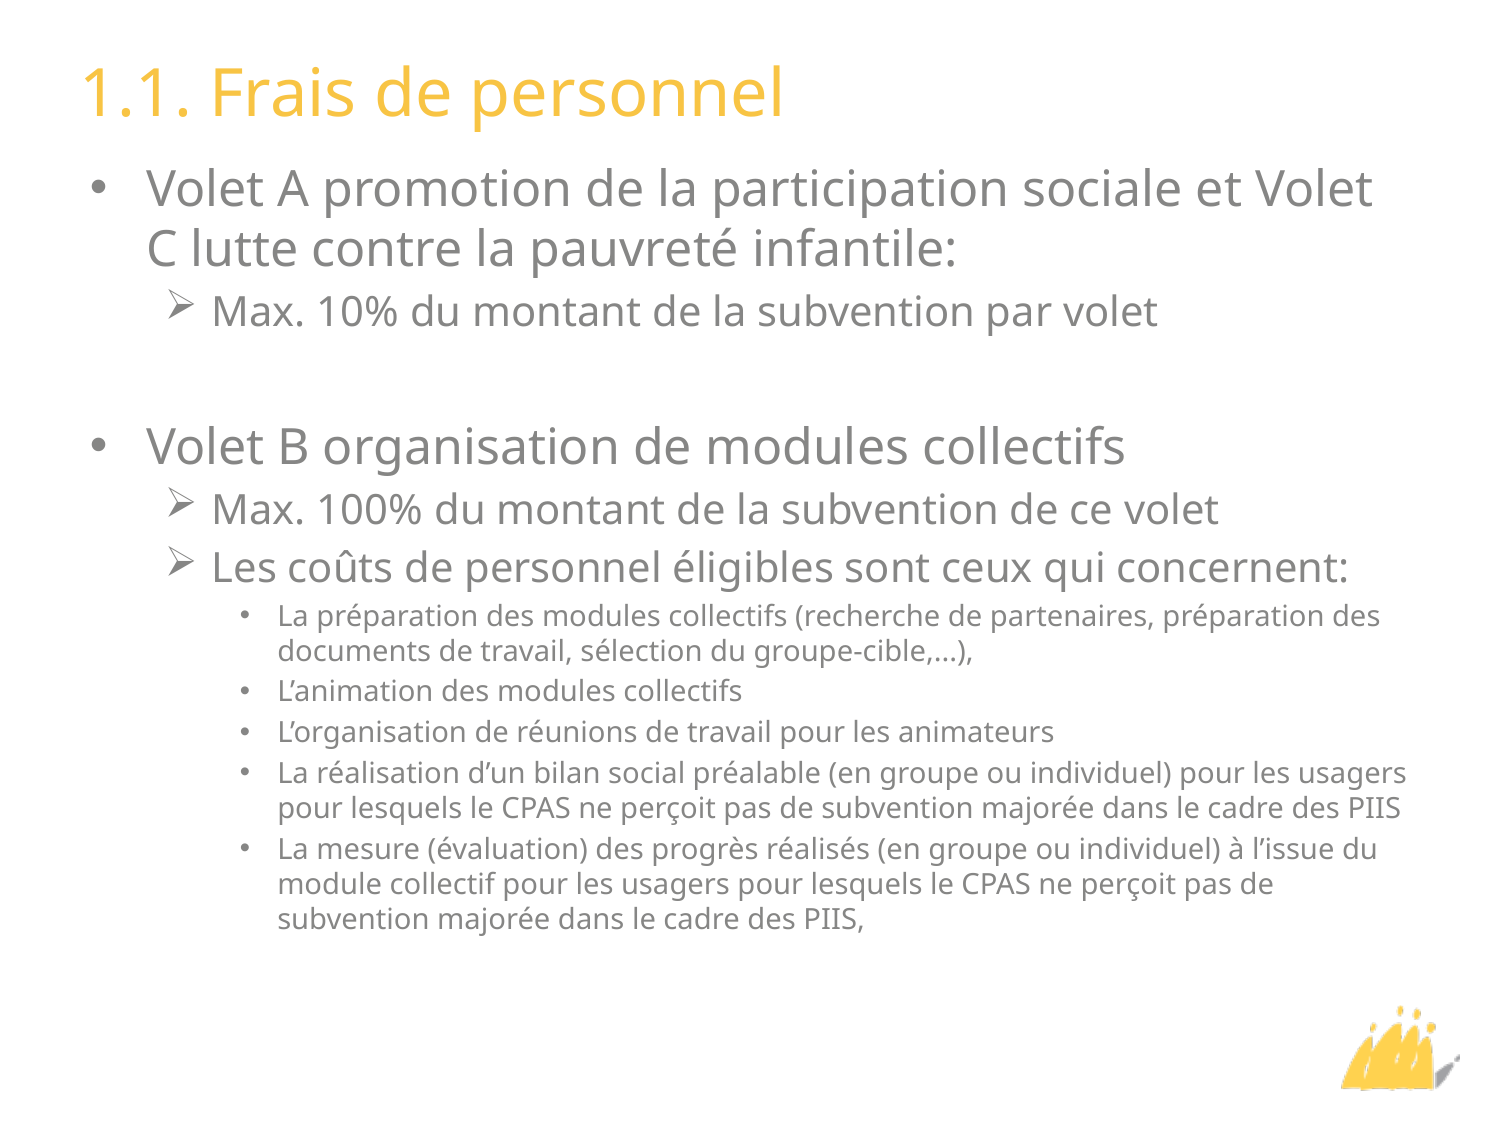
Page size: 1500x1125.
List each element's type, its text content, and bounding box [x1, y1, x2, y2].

title 1.1. Frais de personnel [65, 42, 1467, 149]
list Volet A promotion de la participation sociale et Volet C lutte contre la pauvreté infantile: Max. 10% du montant de la subvention par volet Volet B organisation de modules collectifs Max. 100% du montant de la subvention de ce volet Les coûts de personnel éligibles sont ceux qui concernent: La préparation des modules collectifs (recherche de partenaires, préparation des documents de travail, sélection du groupe-cible,...), L’animation des modules collectifs L’organisation de réunions de travail pour les animateurs La réalisation d’un bilan social préalable (en groupe ou individuel) pour les usagers pour lesquels le CPAS ne perçoit pas de subvention majorée dans le cadre des PIIS La mesure (évaluation) des progrès réalisés (en groupe ou individuel) à l’issue du module collectif pour les usagers pour lesquels le CPAS ne perçoit pas de subvention majorée dans le cadre des PIIS, [75, 148, 1425, 1098]
